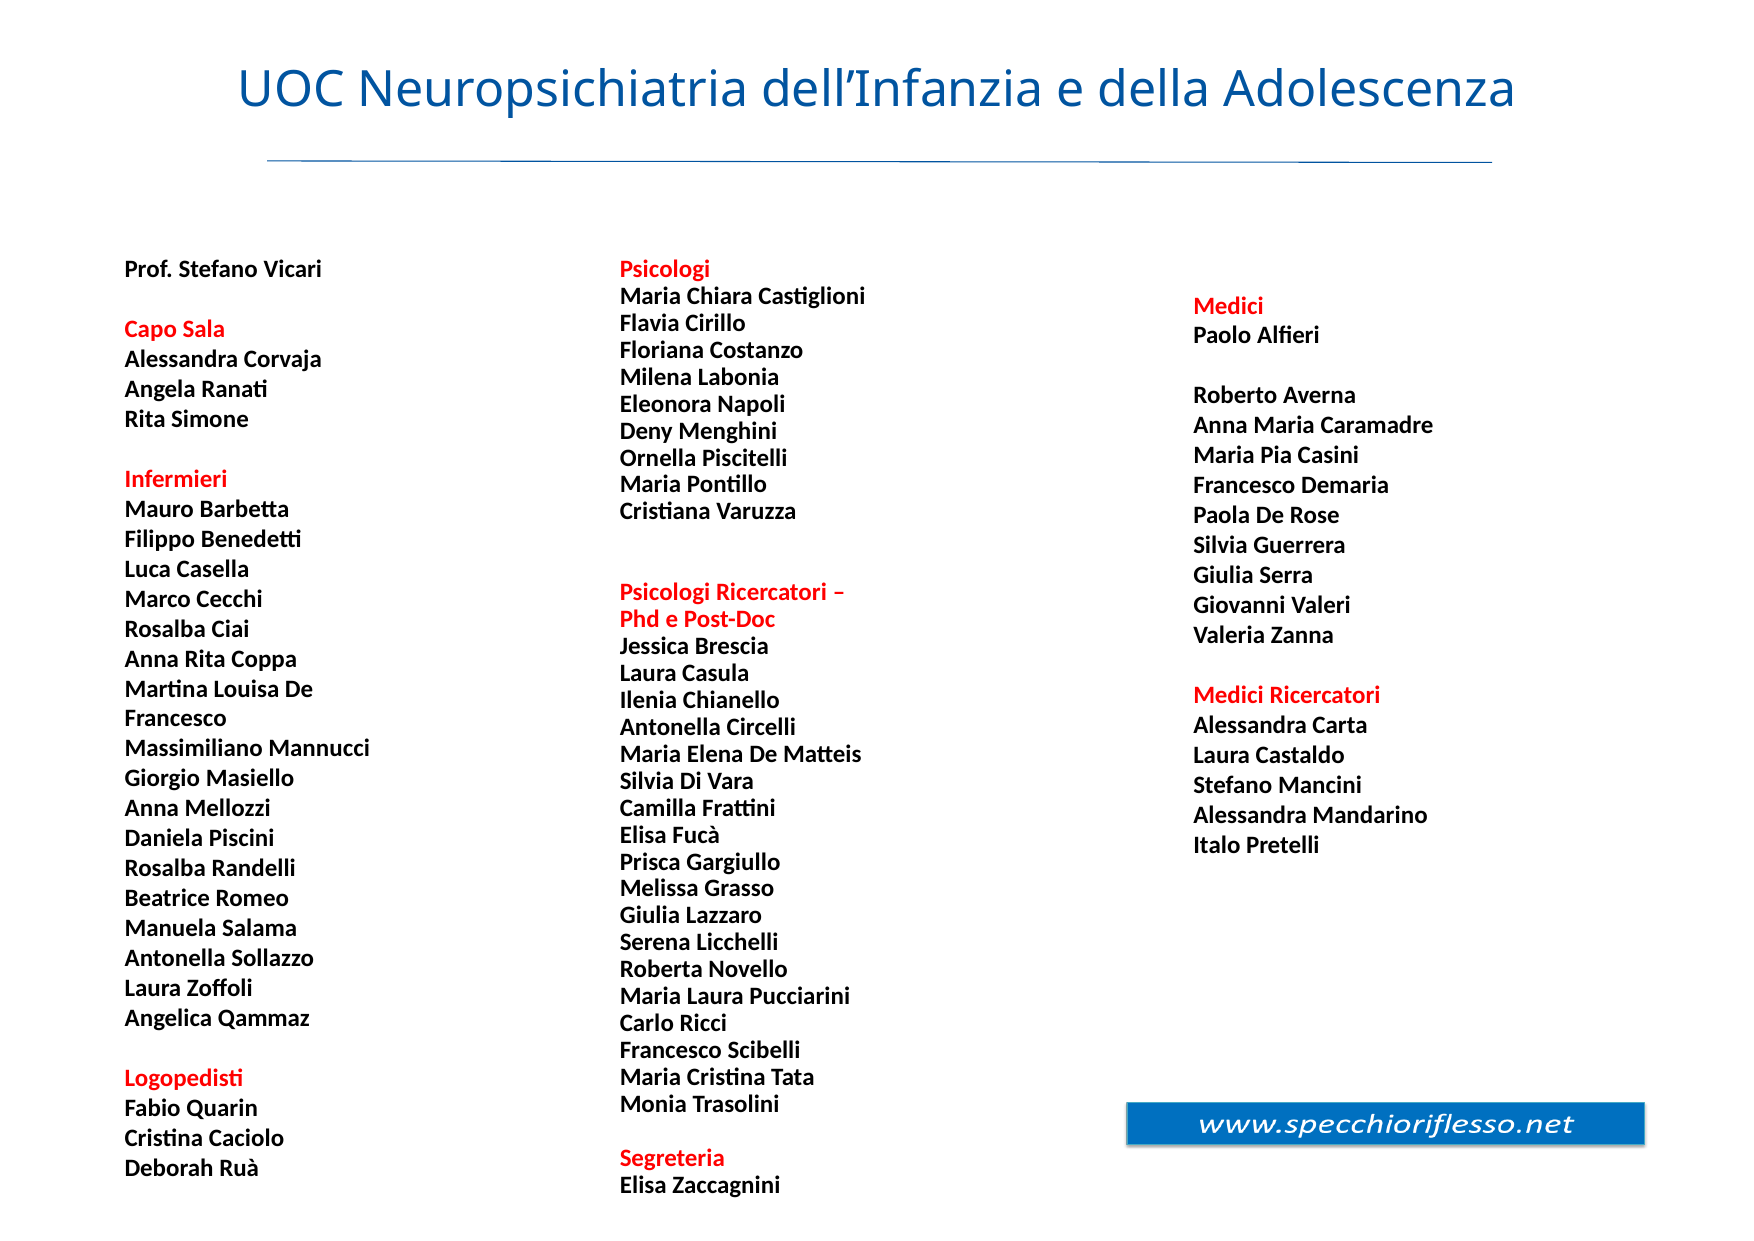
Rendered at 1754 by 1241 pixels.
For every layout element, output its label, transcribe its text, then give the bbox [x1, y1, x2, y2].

title Psicologi Maria Chiara Castiglioni Flavia Cirillo Floriana Costanzo Milena Labonia Eleonora Napoli Deny Menghini Ornella Piscitelli Maria Pontillo Cristiana Varuzza Psicologi Ricercatori – Phd e Post-Doc Jessica Brescia Laura Casula Ilenia Chianello Antonella Circelli Maria Elena De Matteis Silvia Di Vara Camilla Frattini Elisa Fucà Prisca Gargiullo Melissa Grasso Giulia Lazzaro Serena Licchelli Roberta Novello Maria Laura Pucciarini Carlo Ricci Francesco Scibelli Maria Cristina Tata Monia Trasolini Segreteria Elisa Zaccagnini [604, 358, 929, 1097]
list Medici Paolo Alfieri Roberto Averna Anna Maria Caramadre Maria Pia Casini Francesco Demaria Paola De Rose Silvia Guerrera Giulia Serra Giovanni Valeri Valeria Zanna Medici Ricercatori Alessandra Carta Laura Castaldo Stefano Mancini Alessandra Mandarino Italo Pretelli [1145, 281, 1457, 653]
picture [1121, 1096, 1650, 1162]
text_box UOC Neuropsichiatria dell’Infanzia e della Adolescenza [213, 52, 1529, 121]
text_box Prof. Stefano Vicari Capo Sala Alessandra Corvaja Angela Ranati Rita Simone Infermieri Mauro Barbetta Filippo Benedetti Luca Casella Marco Cecchi Rosalba Ciai Anna Rita Coppa Martina Louisa De Francesco Massimiliano Mannucci Giorgio Masiello Anna Mellozzi Daniela Piscini Rosalba Randelli Beatrice Romeo Manuela Salama Antonella Sollazzo Laura Zoffoli Angelica Qammaz Logopedisti Fabio Quarin Cristina Caciolo Deborah Ruà [114, 367, 413, 1097]
